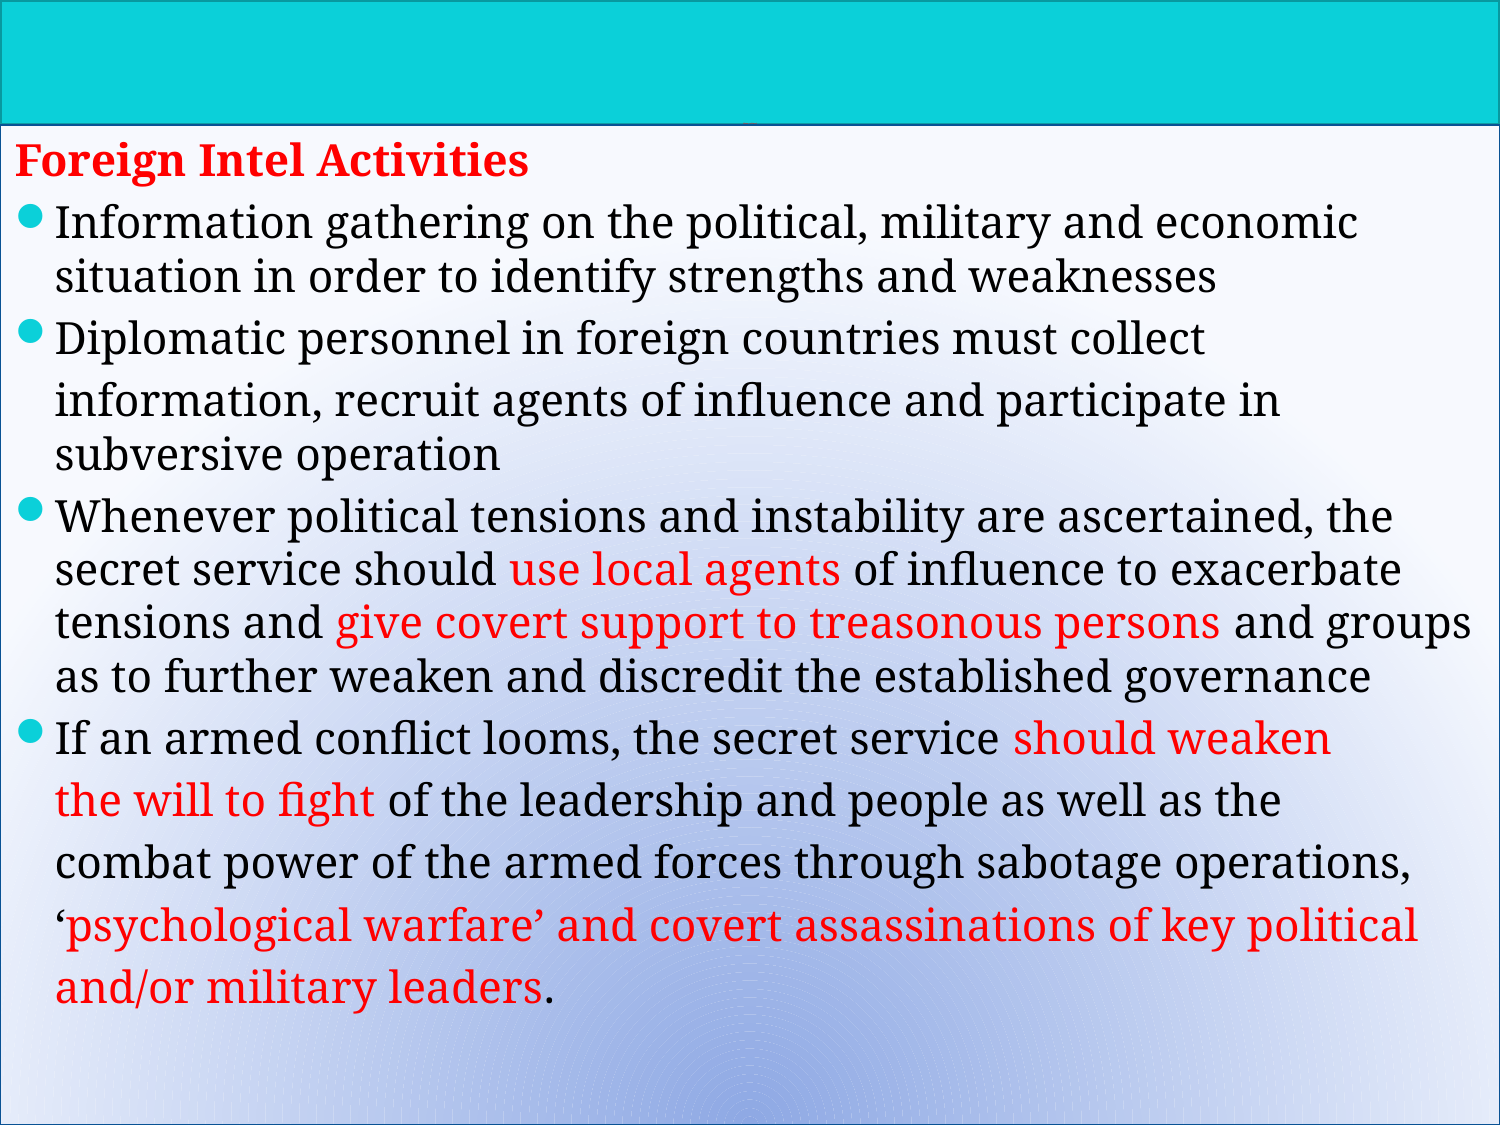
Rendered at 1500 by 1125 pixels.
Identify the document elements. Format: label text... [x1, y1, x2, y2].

list Foreign Intel Activities Information gathering on the political, military and economic situation in order to identify strengths and weaknesses Diplomatic personnel in foreign countries must collect information, recruit agents of influence and participate in subversive operation Whenever political tensions and instability are ascertained, the secret service should use local agents of influence to exacerbate tensions and give covert support to treasonous persons and groups as to further weaken and discredit the established governance If an armed conflict looms, the secret service should weaken the will to fight of the leadership and people as well as the combat power of the armed forces through sabotage operations, ‘psychological warfare’ and covert assassinations of key political and/or military leaders. [0, 124, 1500, 1125]
title History of Intel [0, 0, 1500, 124]
